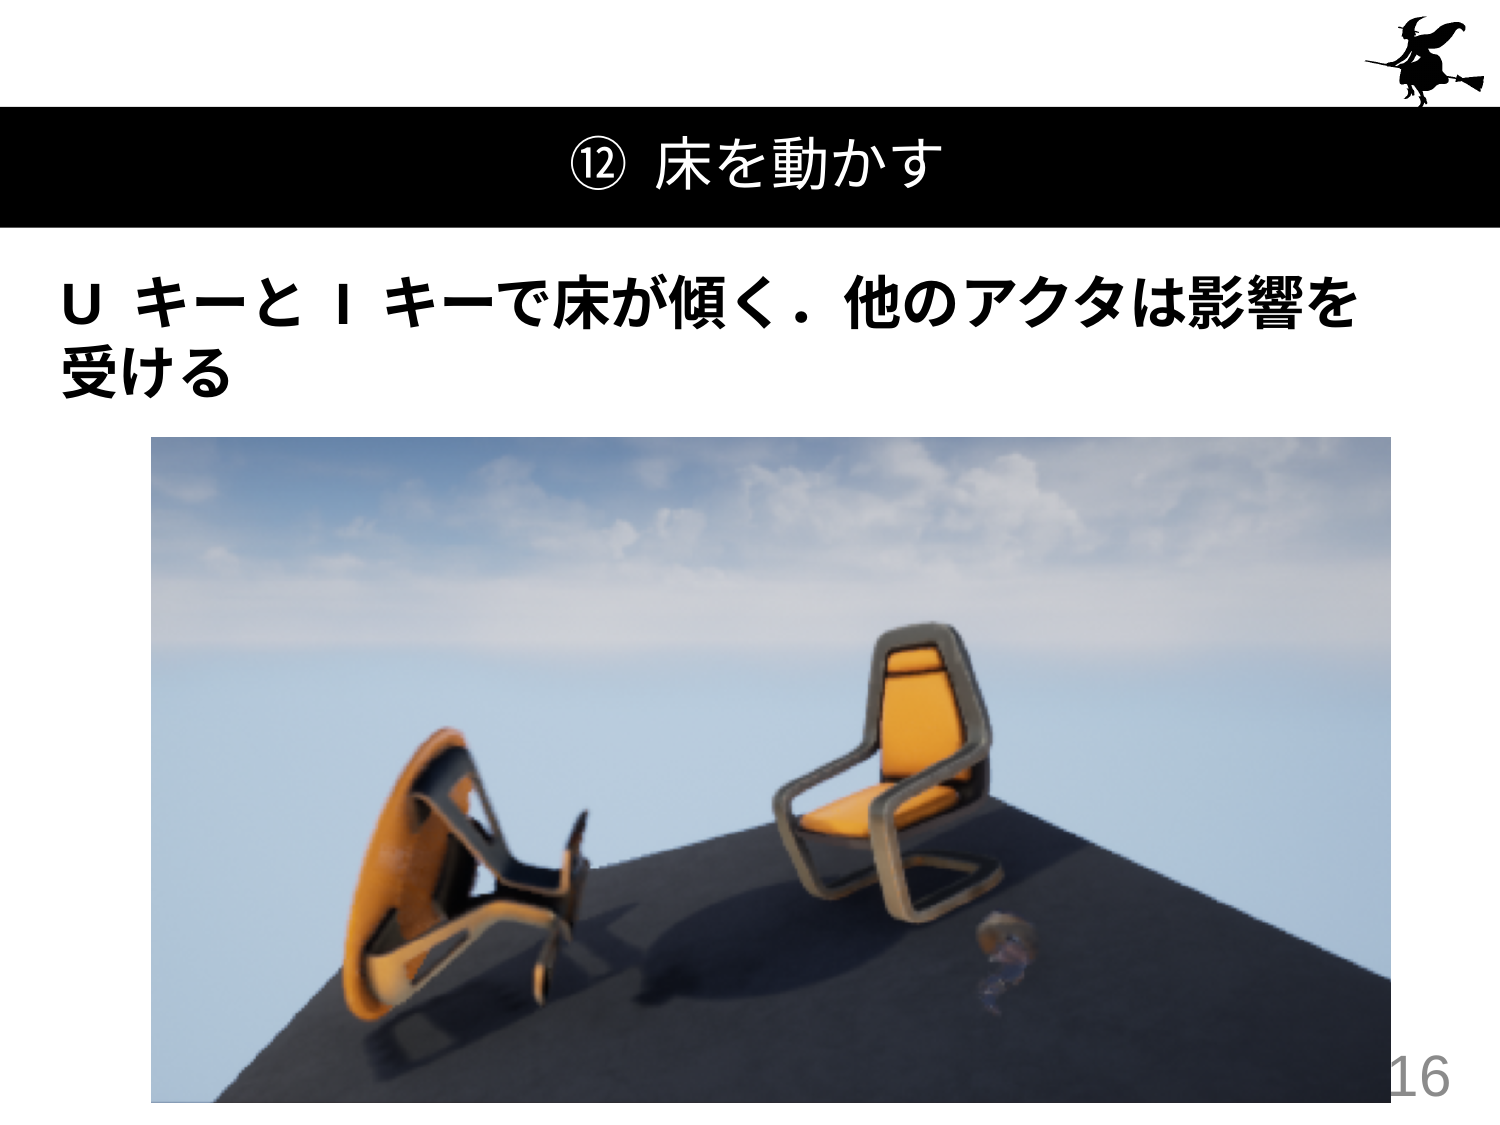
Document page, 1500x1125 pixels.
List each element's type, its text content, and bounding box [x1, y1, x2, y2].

picture [151, 437, 1391, 1103]
title ⑫ 床を動かす [68, 105, 1448, 228]
text_box [0, 106, 1500, 229]
text_box U キーと I キーで床が傾く．他のアクタは影響を受ける [45, 258, 1434, 426]
picture [1362, 14, 1486, 106]
slide_number 16 [1391, 1042, 1467, 1103]
